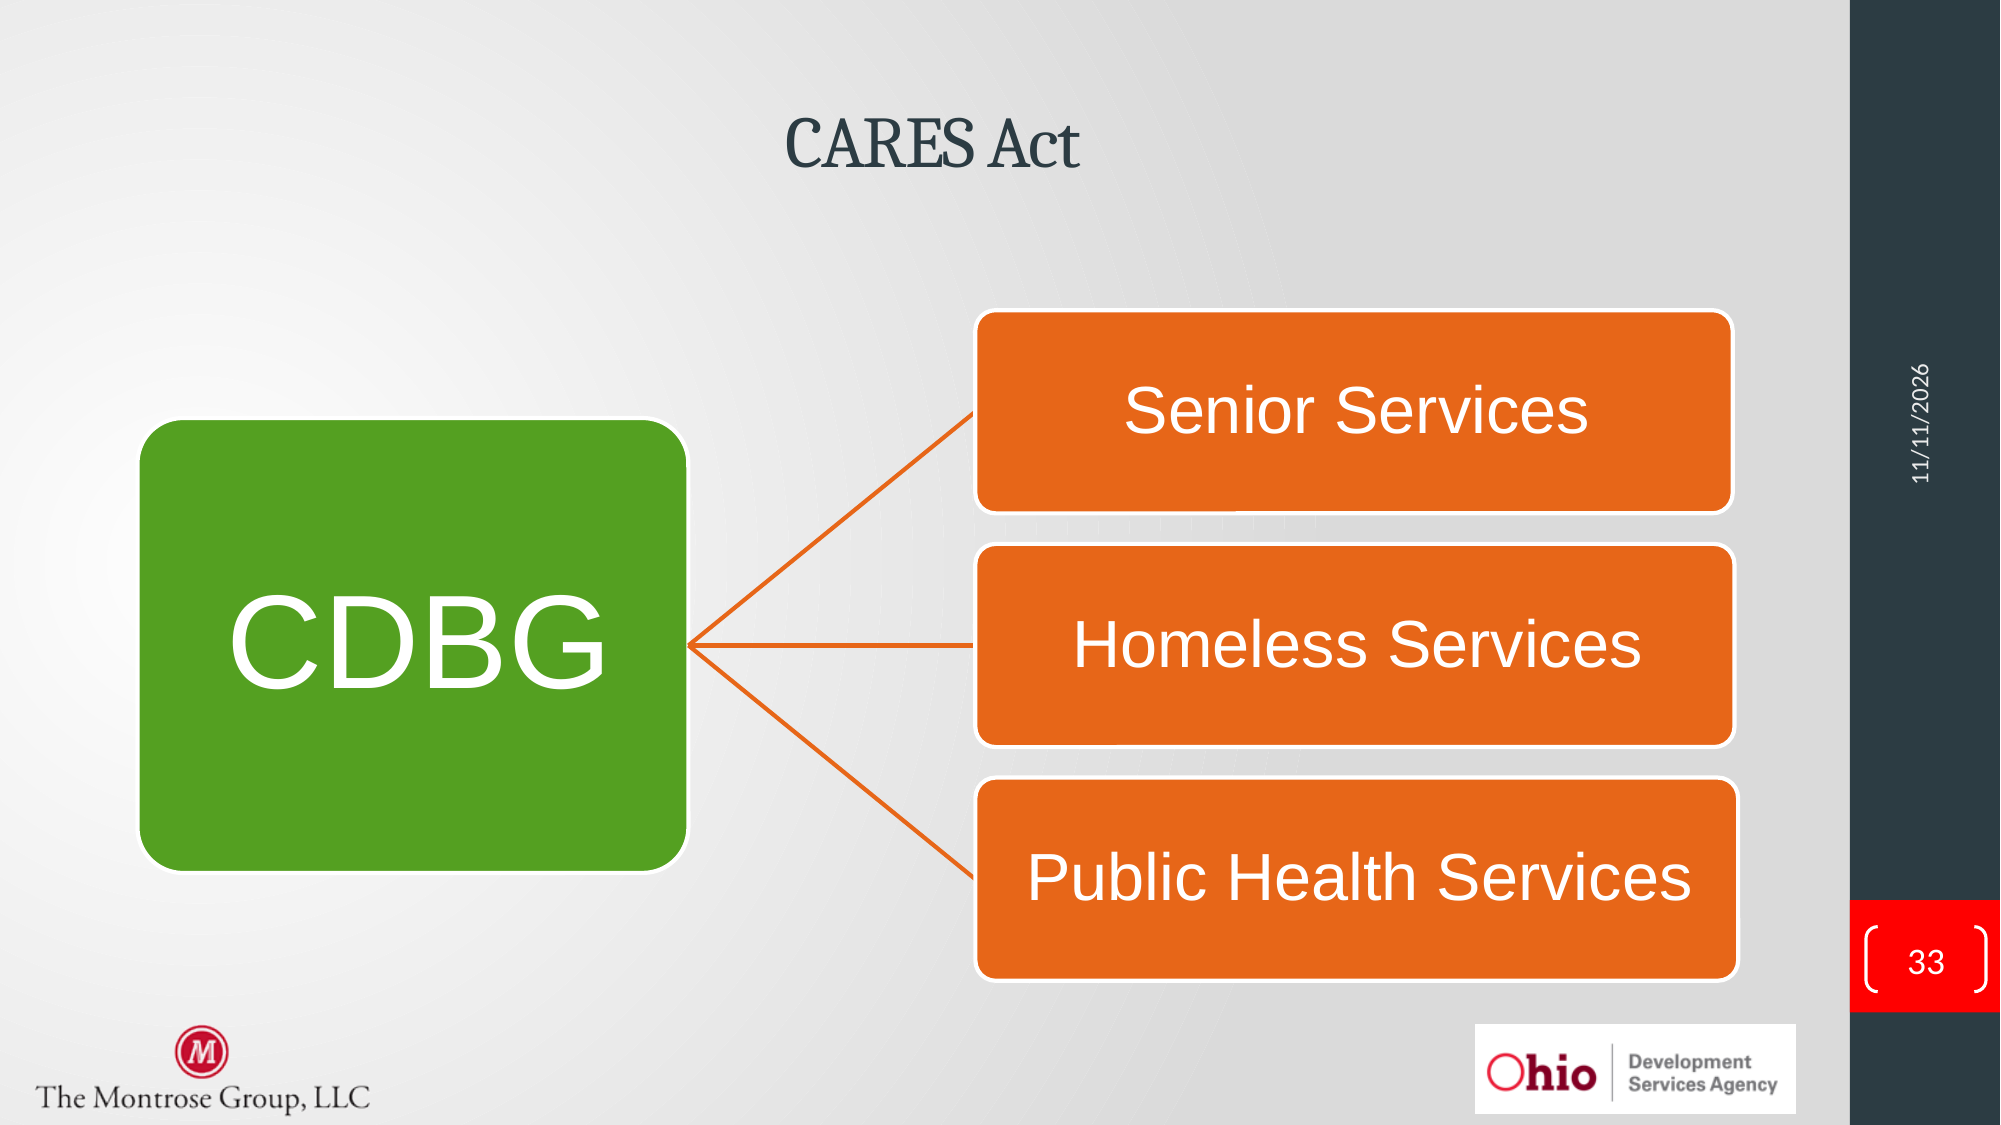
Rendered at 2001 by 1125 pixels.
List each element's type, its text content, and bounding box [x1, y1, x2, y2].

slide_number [1878, 100, 1959, 501]
picture [1474, 1024, 1796, 1114]
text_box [136, 309, 1863, 982]
picture [24, 1010, 469, 1125]
slide_number 33 [1867, 925, 1988, 994]
title CARES Act [99, 45, 1767, 233]
